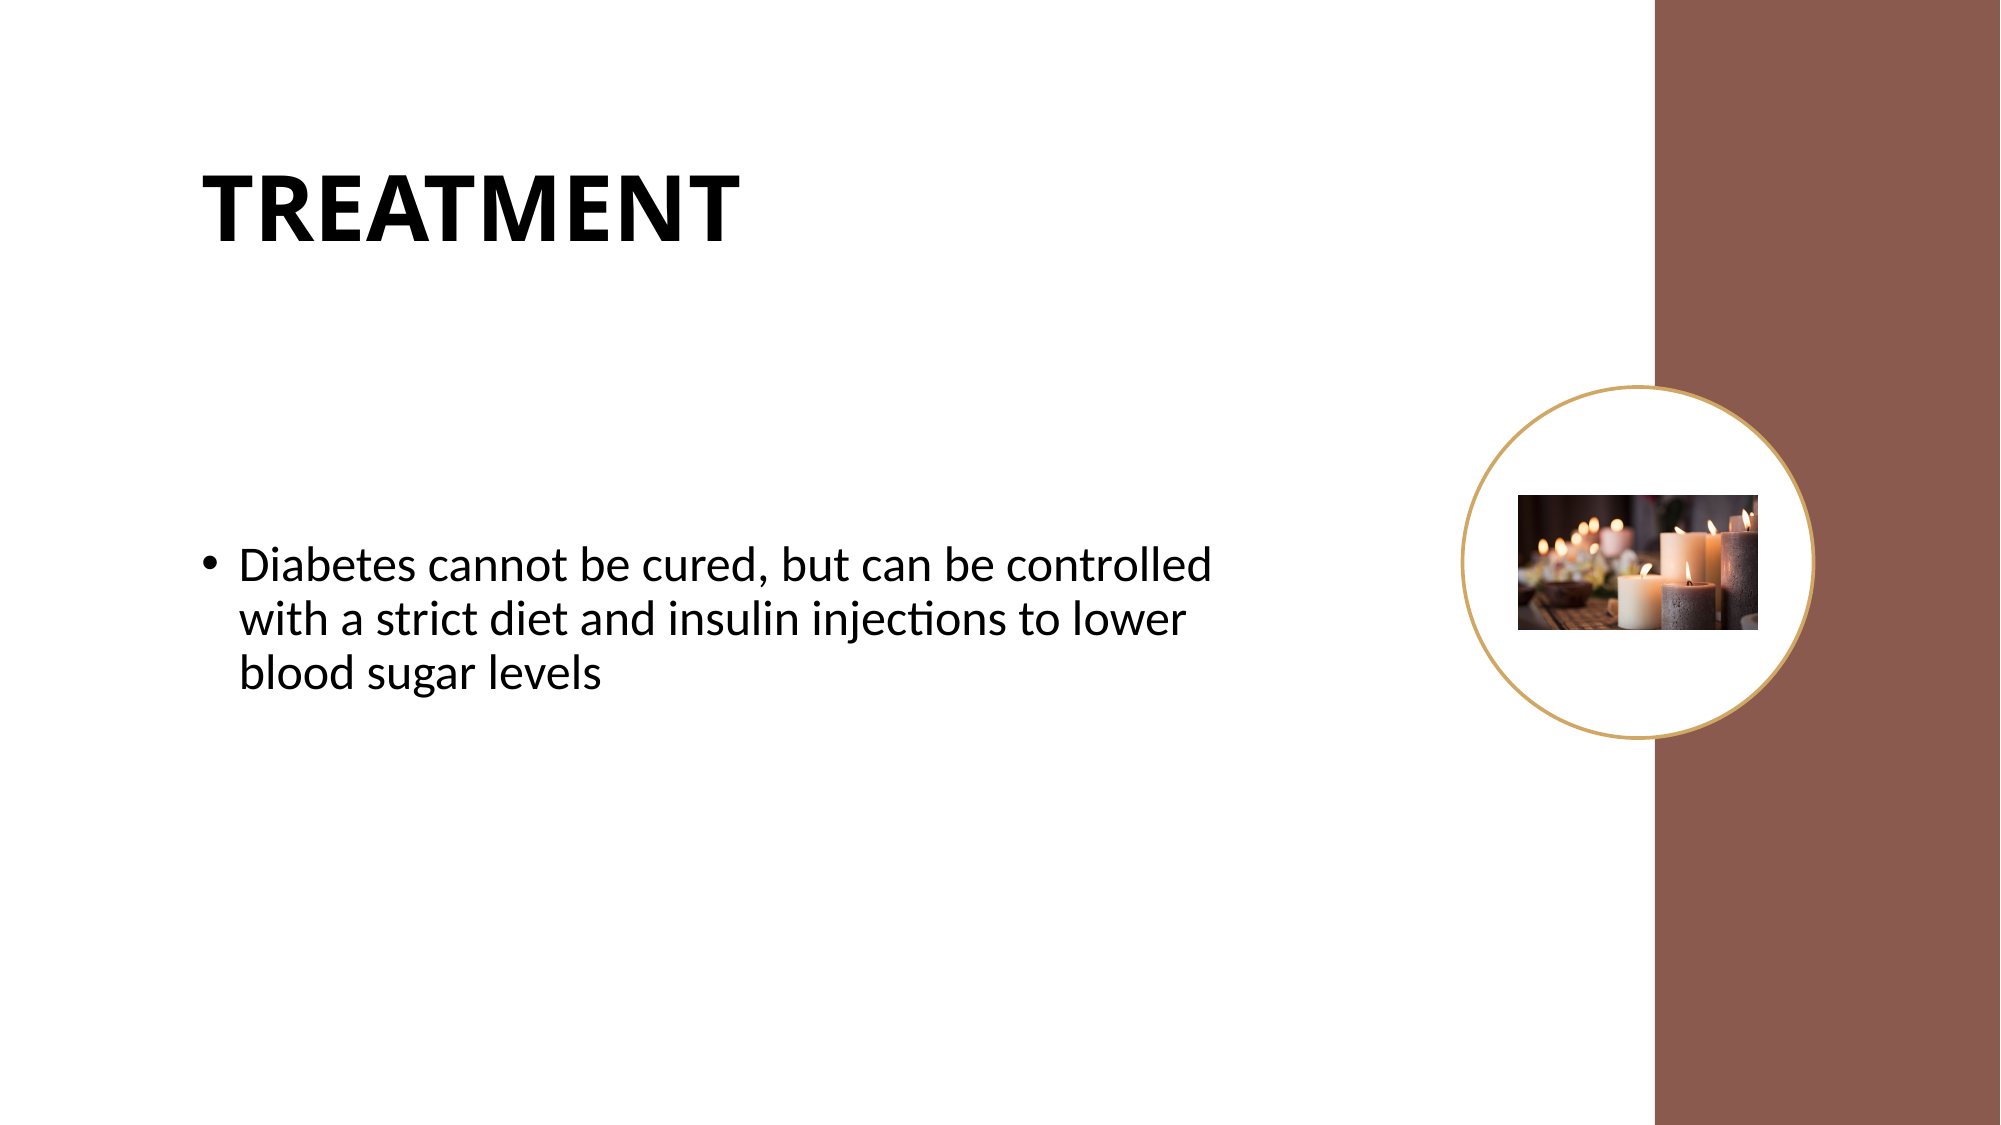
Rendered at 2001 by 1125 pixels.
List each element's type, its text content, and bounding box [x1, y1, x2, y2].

list Diabetes cannot be cured, but can be controlled with a strict diet and insulin injections to lower blood sugar levels [186, 373, 1248, 940]
title TREATMENT [186, 102, 1413, 321]
picture [1518, 495, 1758, 630]
text_box [1461, 385, 1815, 740]
text_box [1654, 0, 2000, 1125]
